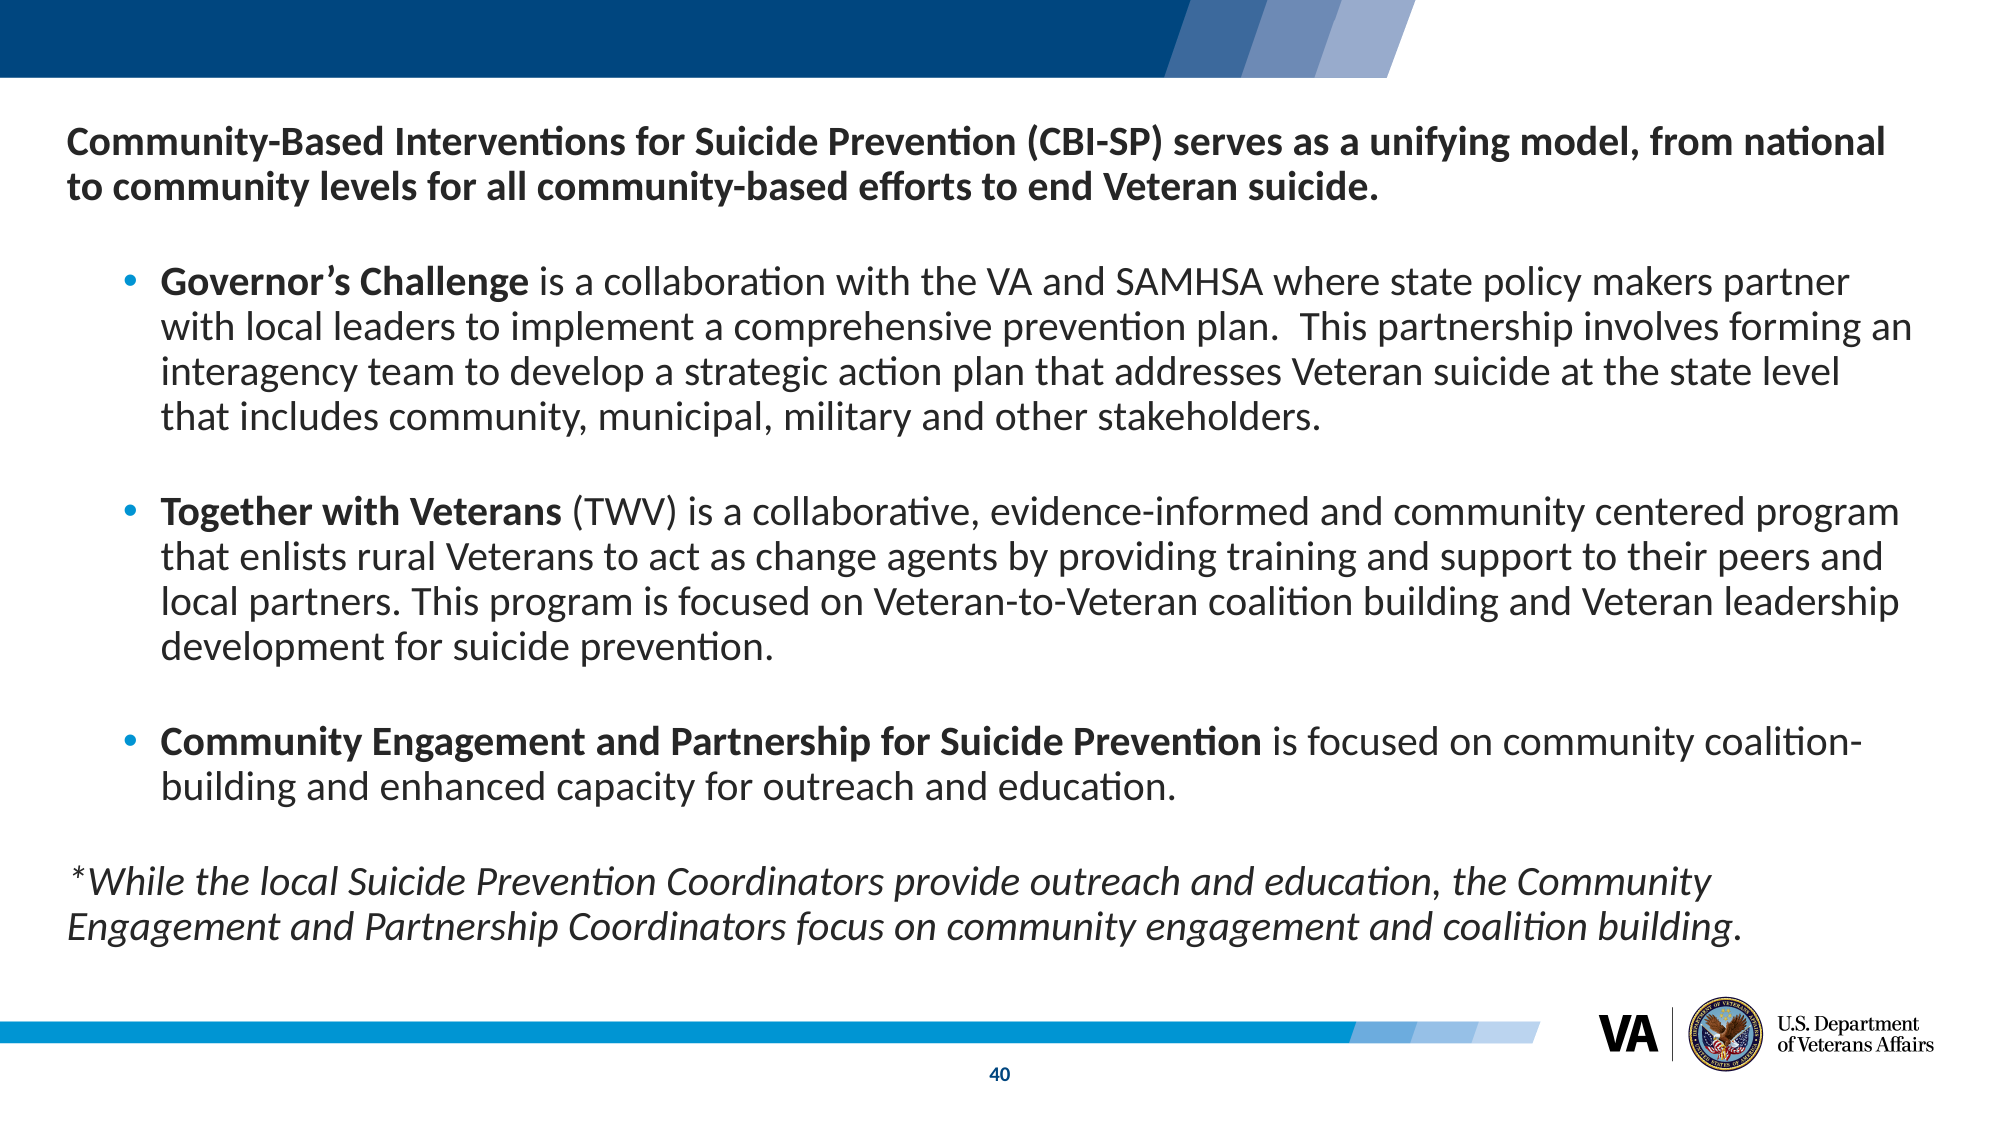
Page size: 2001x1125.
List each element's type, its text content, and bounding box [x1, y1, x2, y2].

list Community-Based Interventions for Suicide Prevention (CBI-SP) serves as a unifying model, from national to community levels for all community-based efforts to end Veteran suicide. Governor’s Challenge is a collaboration with the VA and SAMHSA where state policy makers partner with local leaders to implement a comprehensive prevention plan. This partnership involves forming an interagency team to develop a strategic action plan that addresses Veteran suicide at the state level that includes community, municipal, military and other stakeholders. Together with Veterans (TWV) is a collaborative, evidence-informed and community centered program that enlists rural Veterans to act as change agents by providing training and support to their peers and local partners. This program is focused on Veteran-to-Veteran coalition building and Veteran leadership development for suicide prevention. Community Engagement and Partnership for Suicide Prevention is focused on community coalition-building and enhanced capacity for outreach and education. *While the local Suicide Prevention Coordinators provide outreach and education, the Community Engagement and Partnership Coordinators focus on community engagement and coalition building. [51, 112, 1933, 1018]
slide_number 40 [774, 1042, 1225, 1103]
picture [0, 0, 2001, 1125]
